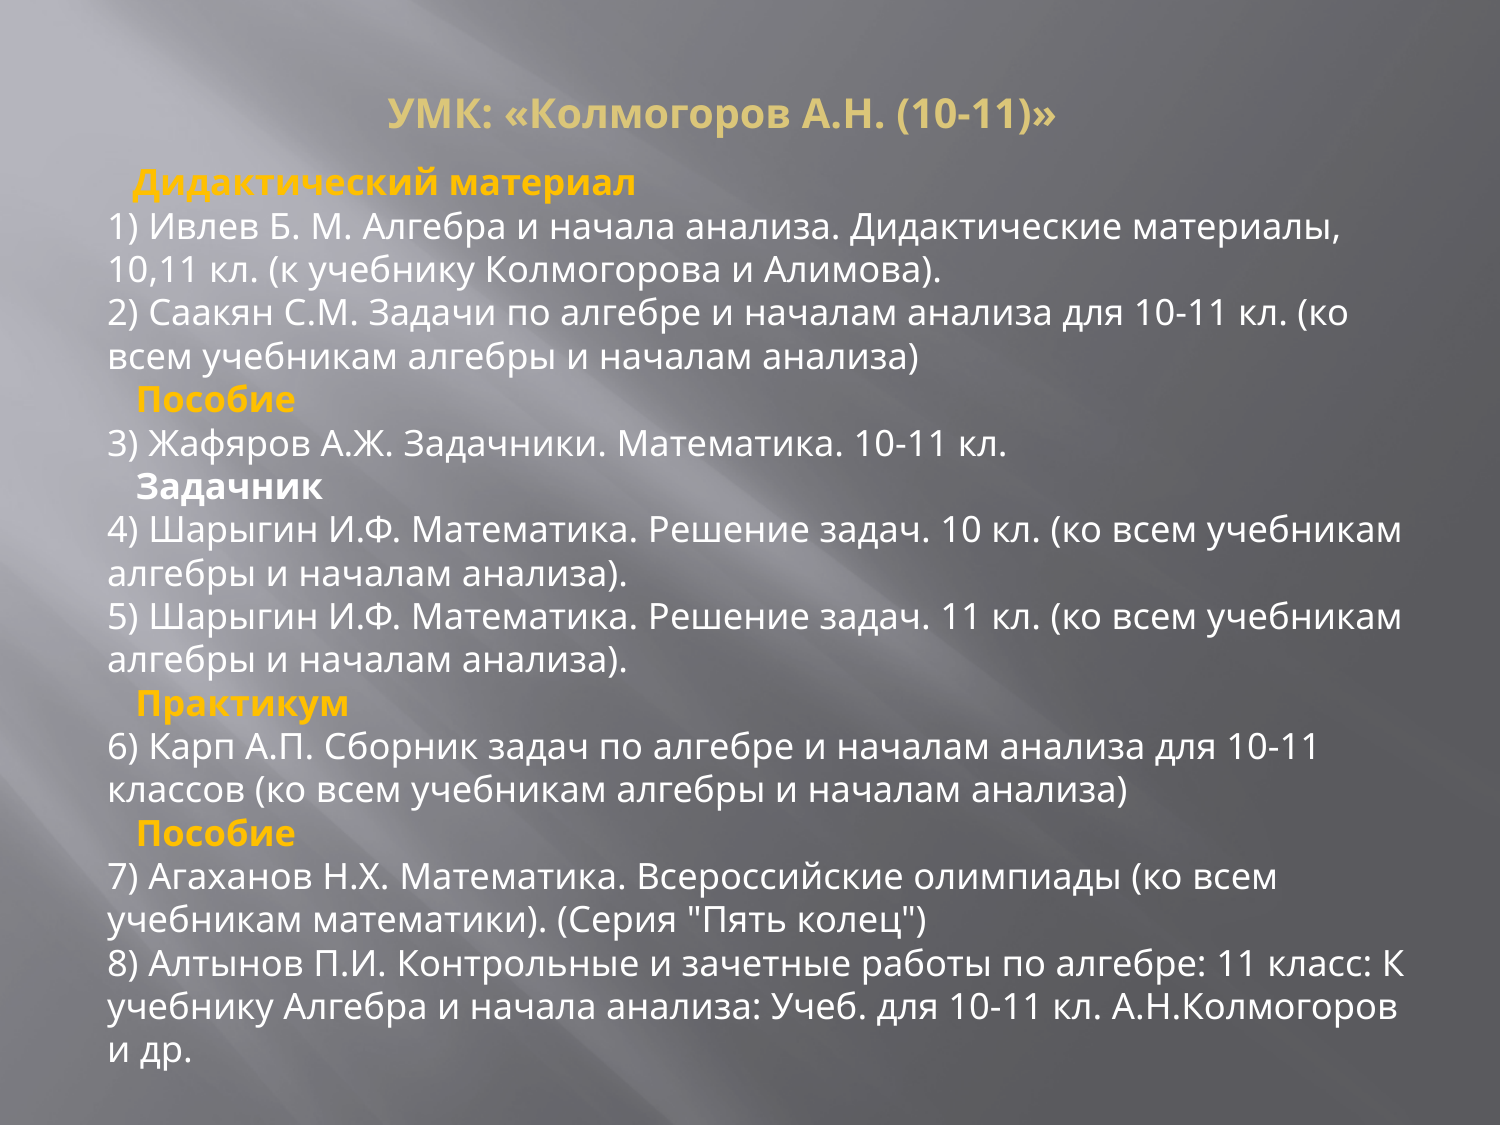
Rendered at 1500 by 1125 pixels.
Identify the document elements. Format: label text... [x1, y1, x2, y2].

title УМК: «Колмогоров А.Н. (10-11)» [35, 58, 1425, 141]
list Дидактический материал 1) Ивлев Б. М. Алгебра и начала анализа. Дидактические материалы, 10,11 кл. (к учебнику Колмогорова и Алимова). 2) Саакян С.М. Задачи по алгебре и началам анализа для 10-11 кл. (ко всем учебникам алгебры и началам анализа) Пособие 3) Жафяров А.Ж. Задачники. Математика. 10-11 кл. Задачник 4) Шарыгин И.Ф. Математика. Решение задач. 10 кл. (ко всем учебникам алгебры и началам анализа). 5) Шарыгин И.Ф. Математика. Решение задач. 11 кл. (ко всем учебникам алгебры и началам анализа). Практикум 6) Карп А.П. Сборник задач по алгебре и началам анализа для 10-11 классов (ко всем учебникам алгебры и началам анализа) Пособие 7) Агаханов Н.Х. Математика. Всероссийские олимпиады (ко всем учебникам математики). (Серия "Пять колец") 8) Алтынов П.И. Контрольные и зачетные работы по алгебре: 11 класс: К учебнику Алгебра и начала анализа: Учеб. для 10-11 кл. А.Н.Колмогоров и др. [82, 152, 1425, 1079]
